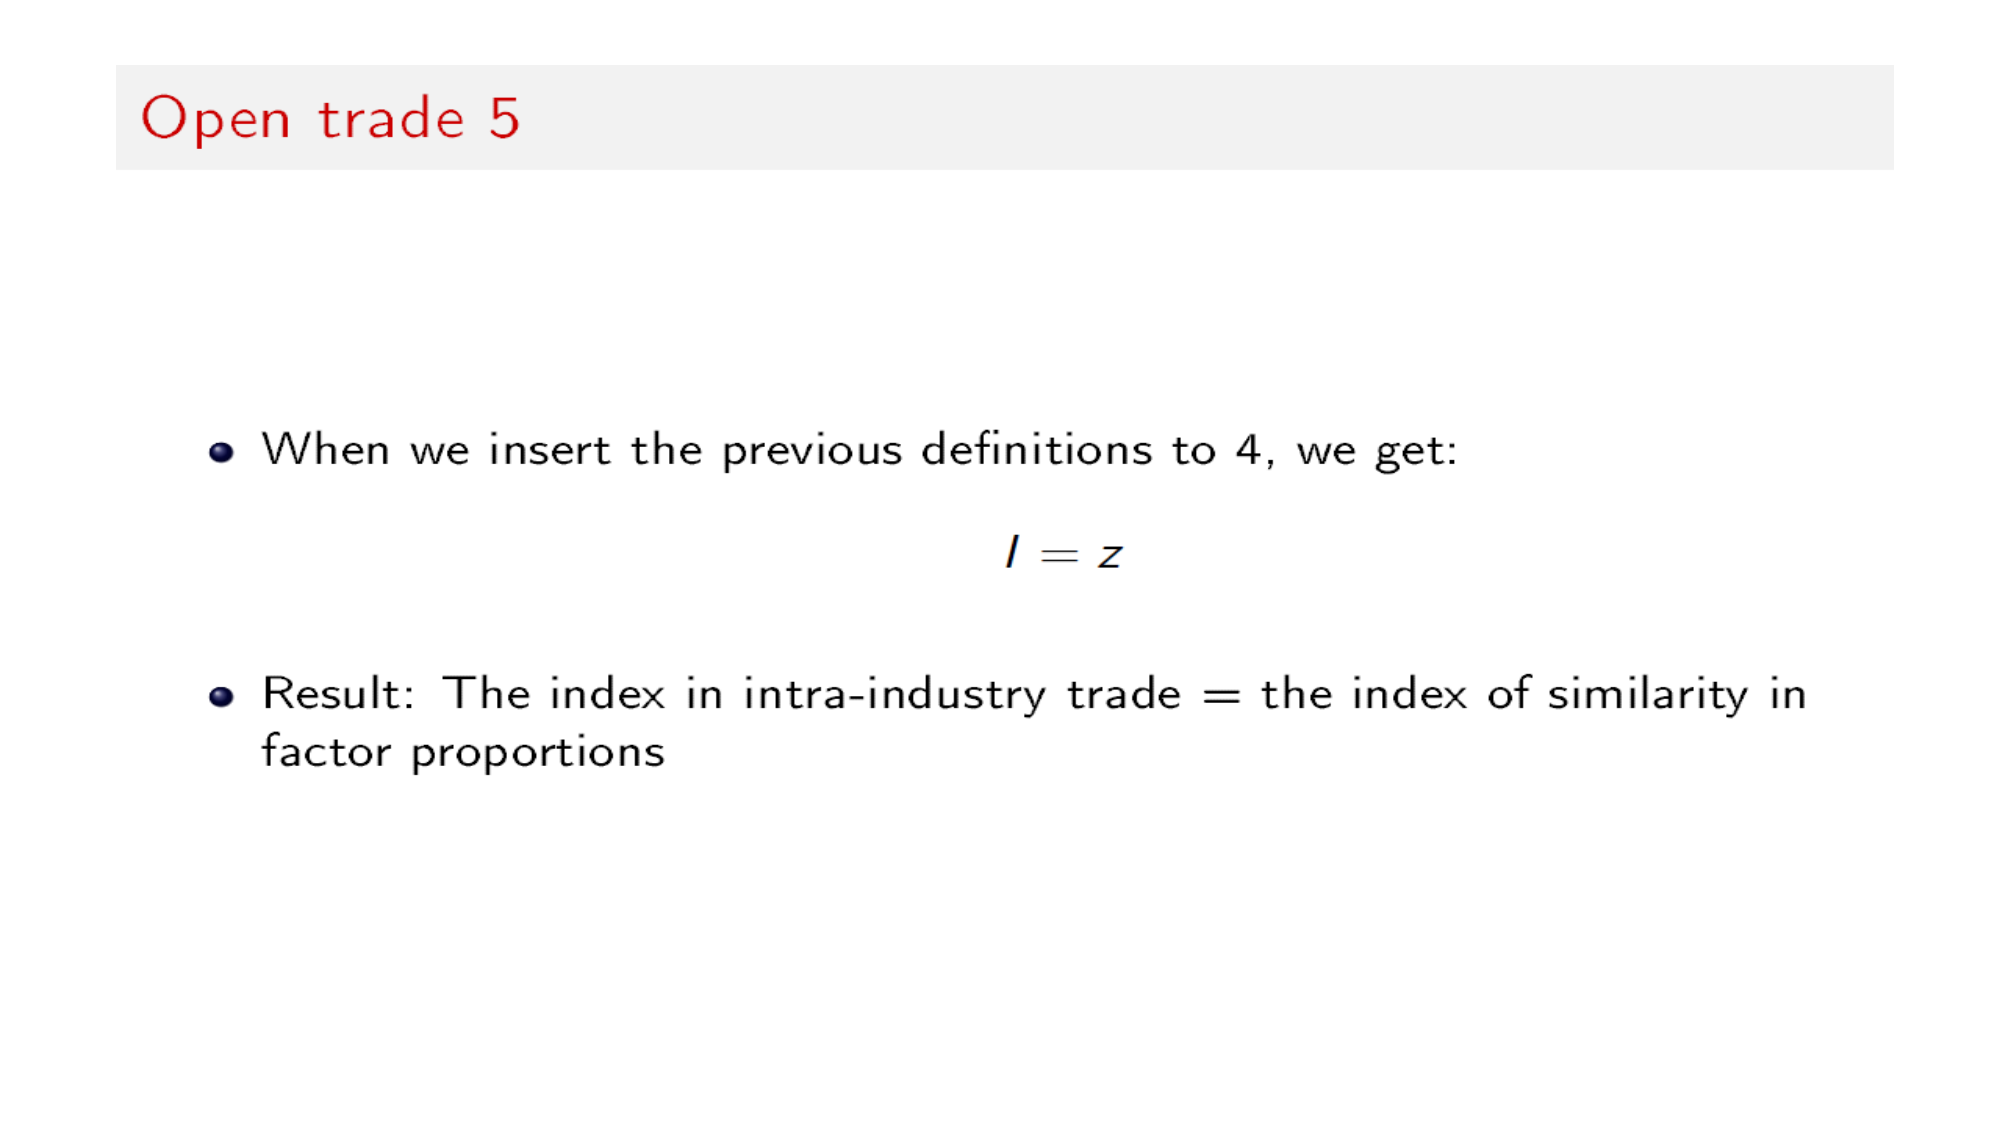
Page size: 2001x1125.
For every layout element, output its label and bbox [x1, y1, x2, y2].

picture [116, 65, 1894, 1081]
